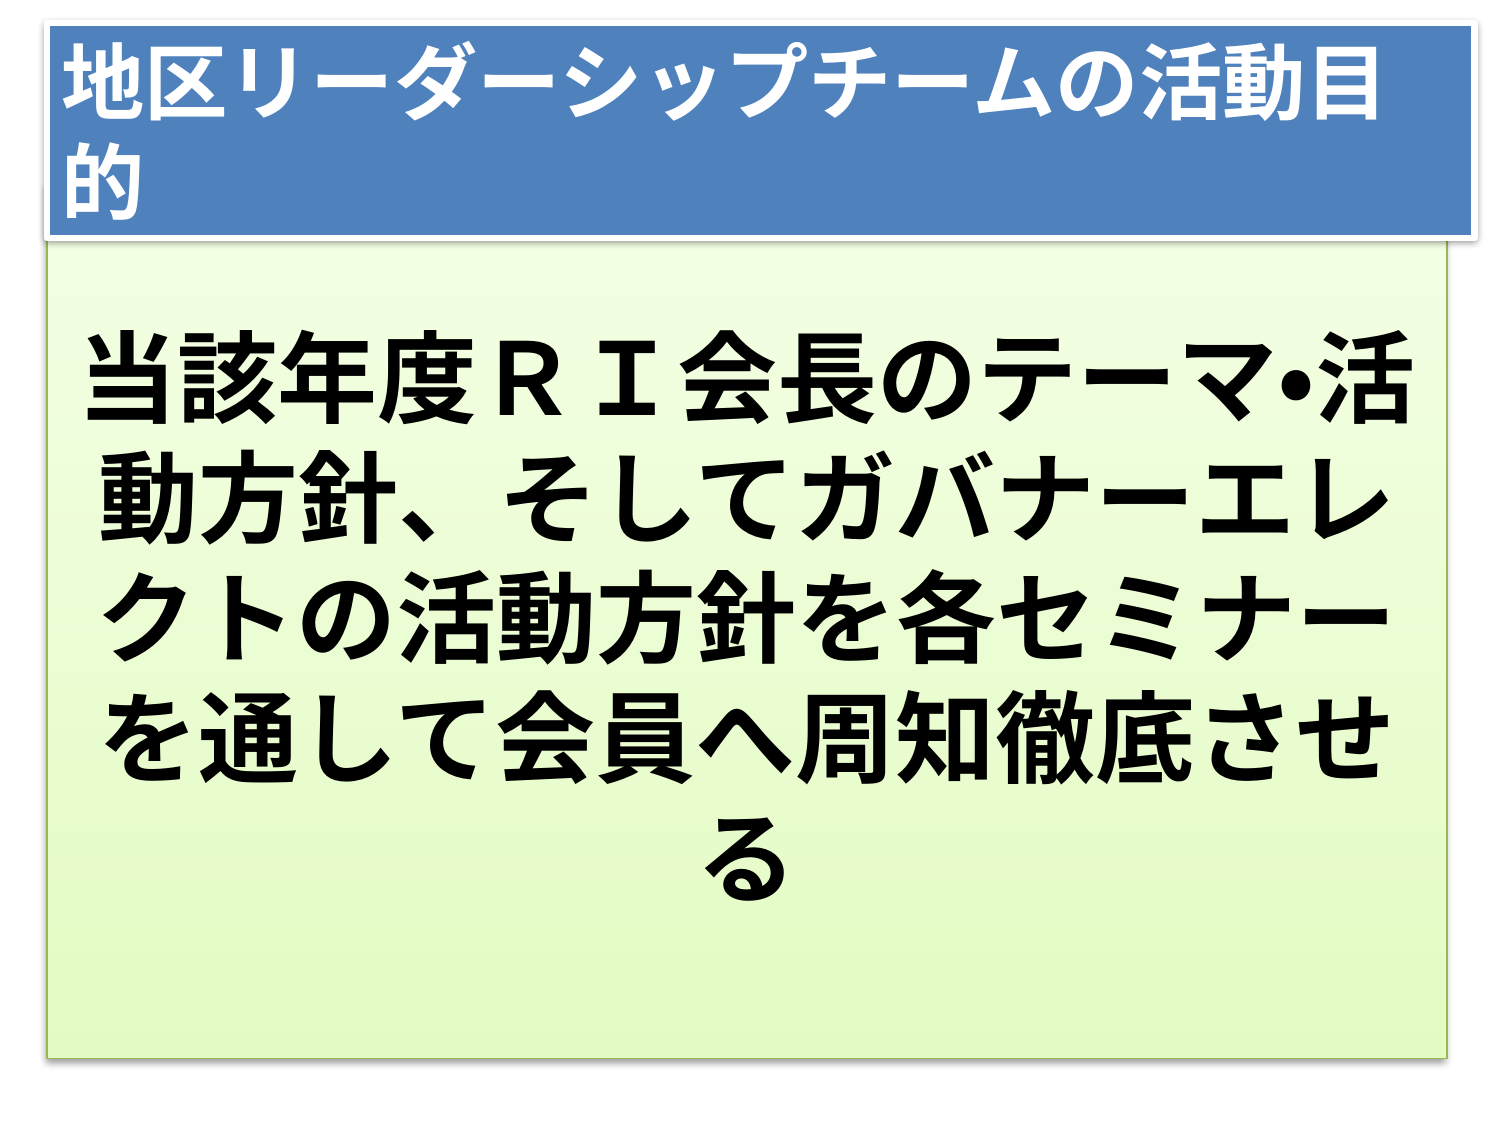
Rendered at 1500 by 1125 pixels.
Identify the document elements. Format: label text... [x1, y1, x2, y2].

text_box 地区リーダーシップチームの活動目的 [44, 20, 1478, 241]
title 当該年度ＲＩ会長のテーマ・活動方針、そしてガバナーエレクトの活動方針を各セミナーを通して会員へ周知徹底させる [46, 247, 1448, 1059]
